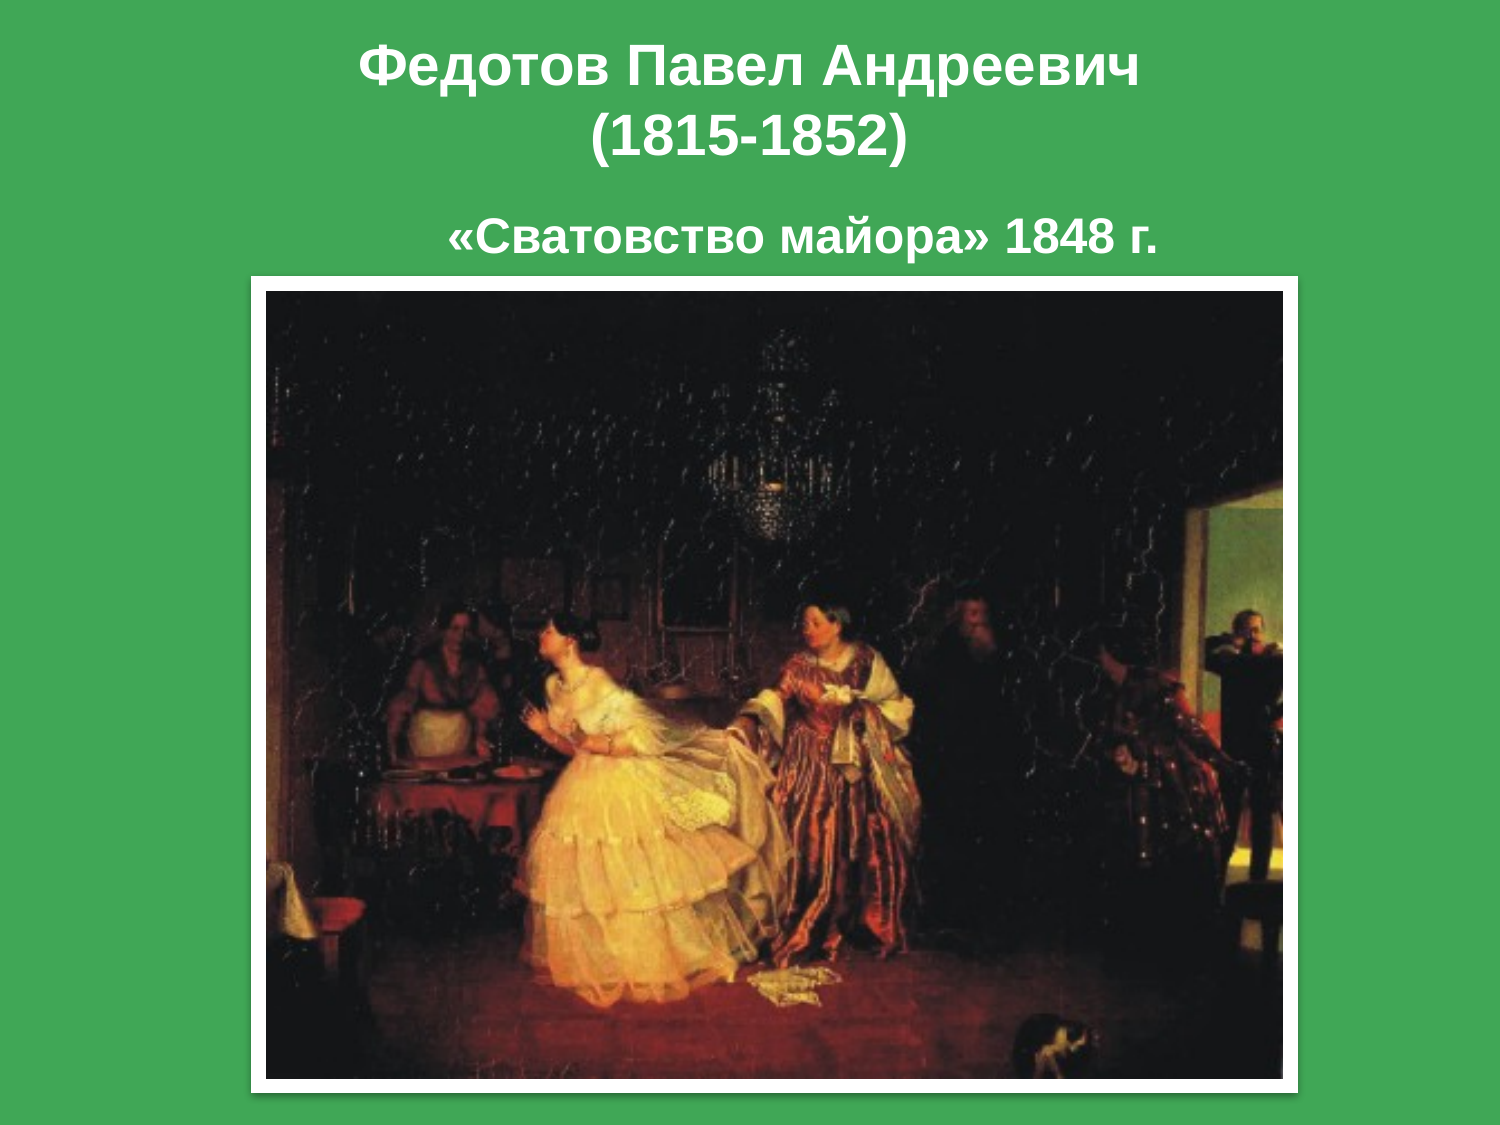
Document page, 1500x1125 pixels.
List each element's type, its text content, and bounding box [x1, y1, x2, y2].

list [265, 290, 1284, 1079]
list «Сватовство майора» 1848 г. [383, 196, 1223, 274]
picture [0, 0, 1500, 1125]
title Федотов Павел Андреевич (1815-1852) [75, 45, 1425, 149]
